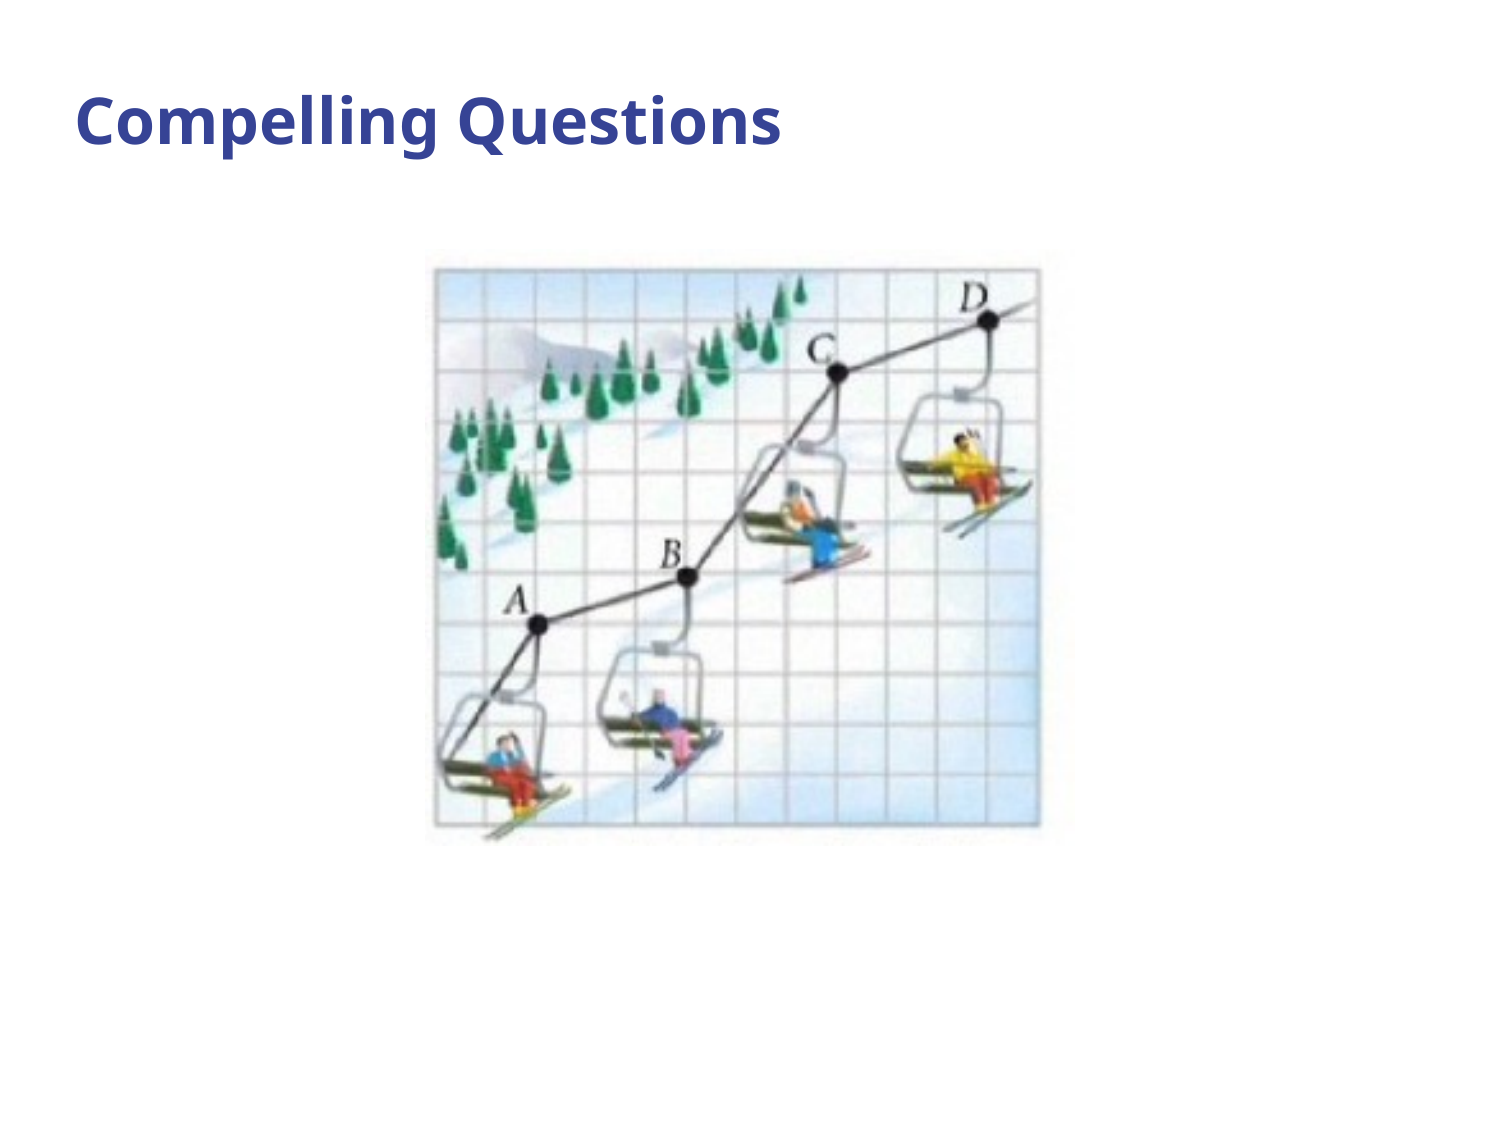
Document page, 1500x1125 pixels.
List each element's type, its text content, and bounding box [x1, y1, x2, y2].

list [424, 249, 1076, 846]
title Compelling Questions [59, 64, 1440, 253]
